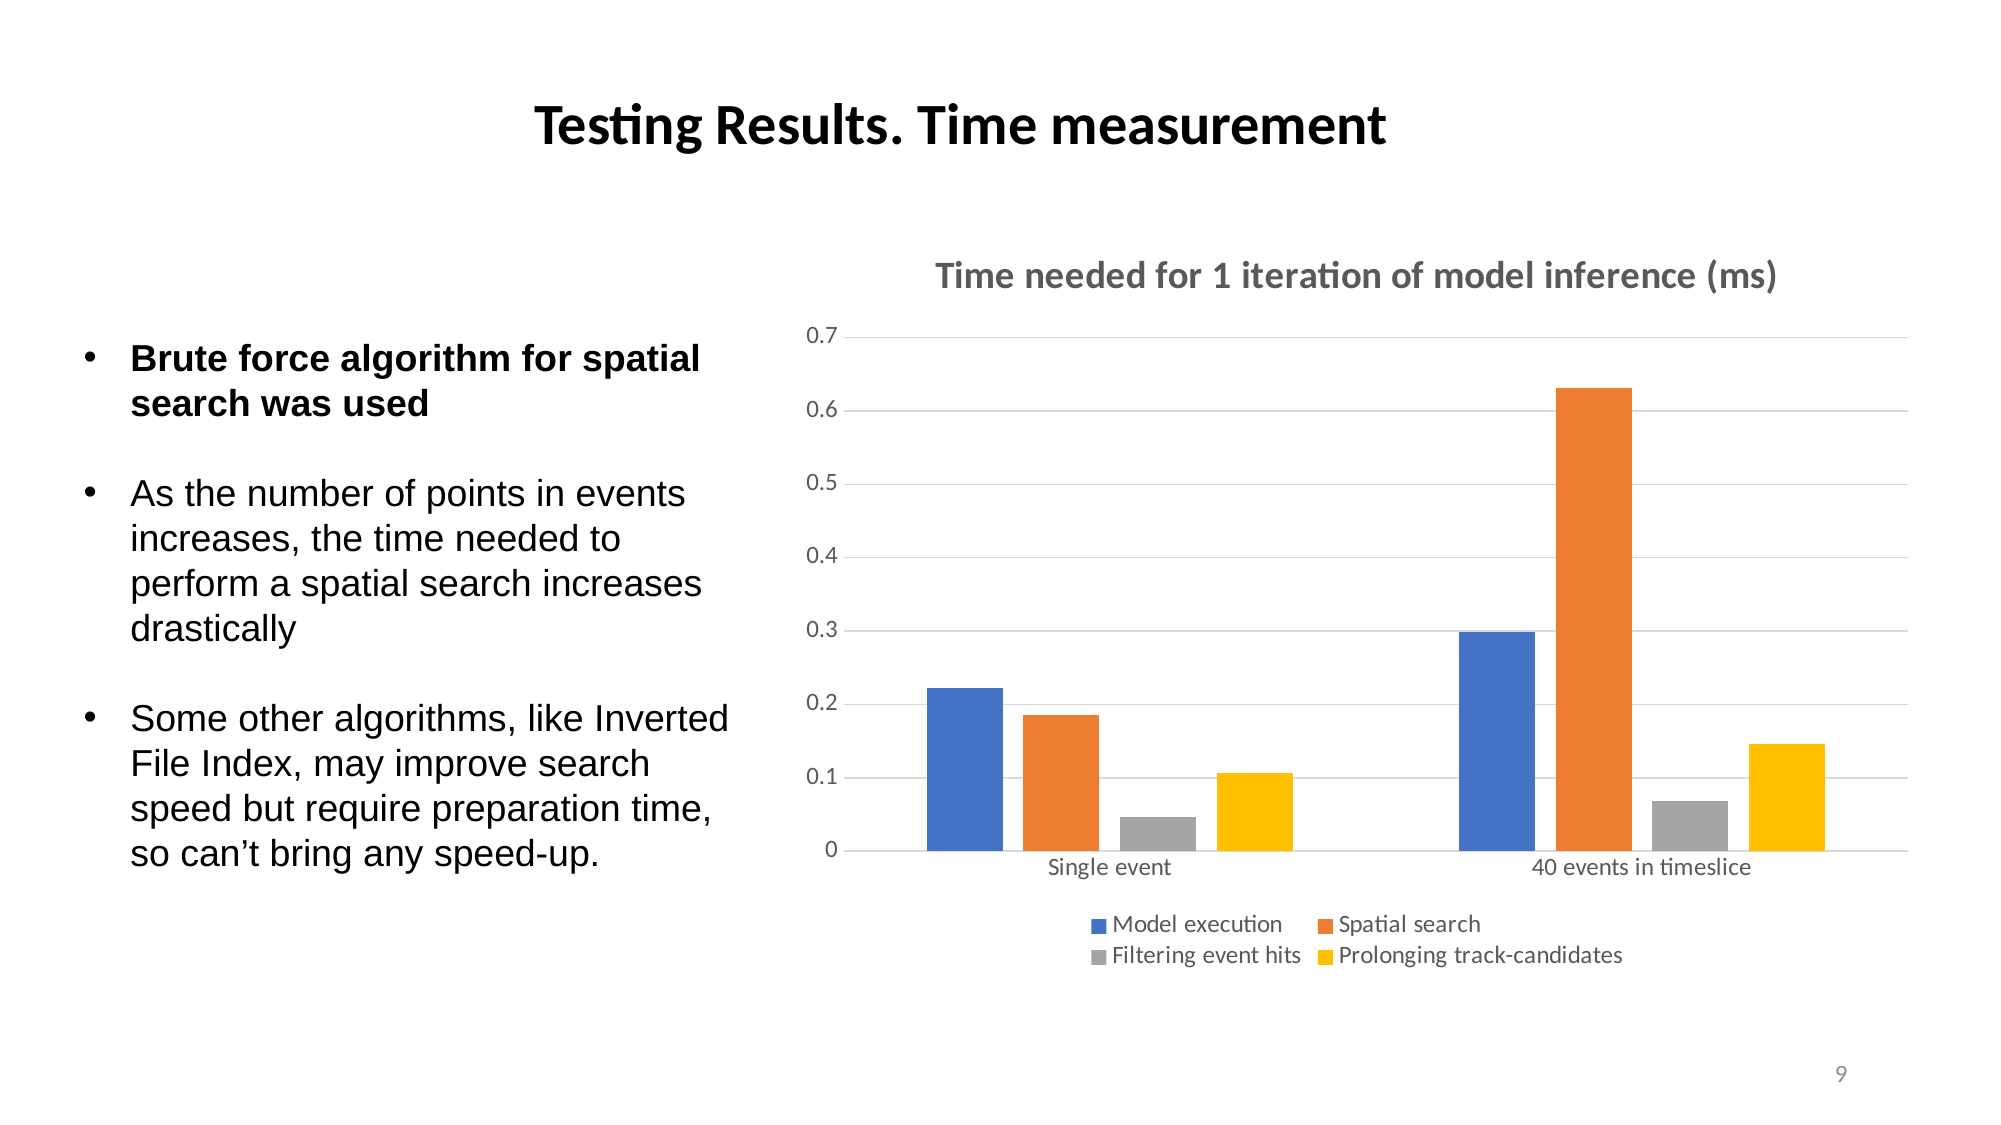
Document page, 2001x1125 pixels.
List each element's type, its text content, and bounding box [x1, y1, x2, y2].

slide_number 9 [1412, 1042, 1863, 1103]
text_box Testing Results. Time measurement [98, 86, 1824, 158]
chart [783, 224, 1932, 977]
text_box Brute force algorithm for spatial search was used As the number of points in events increases, the time needed to perform a spatial search increases drastically Some other algorithms, like Inverted File Index, may improve search speed but require preparation time, so can’t bring any speed-up. [68, 326, 761, 1032]
